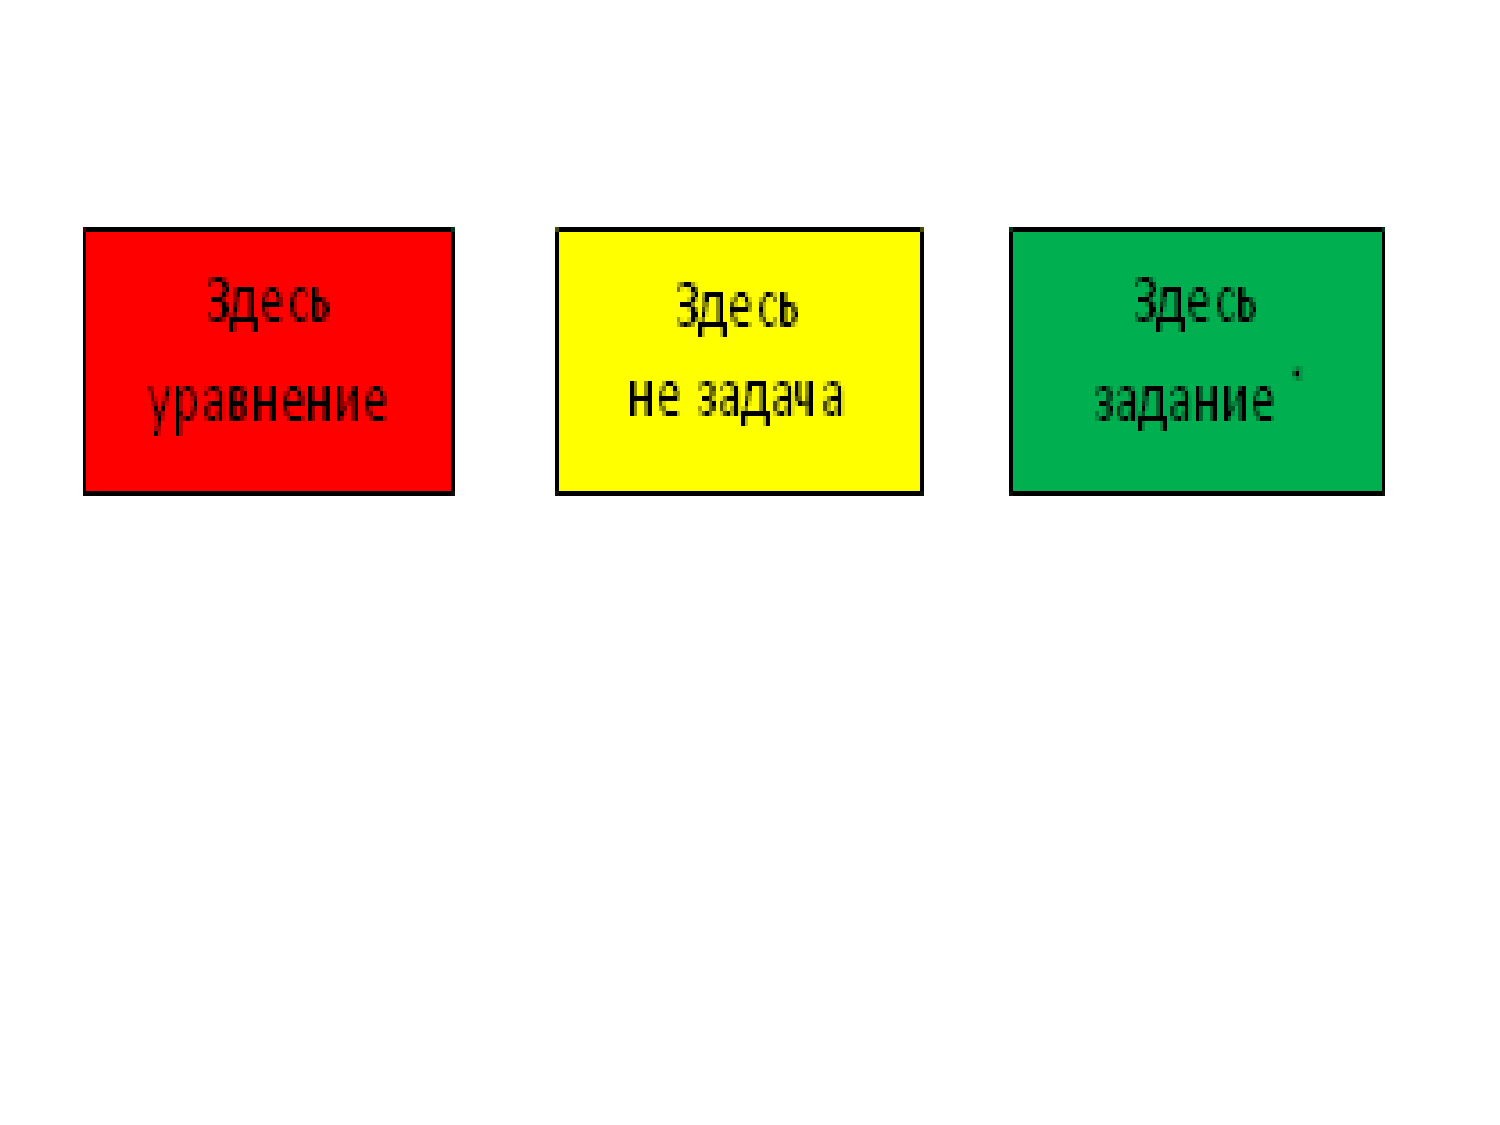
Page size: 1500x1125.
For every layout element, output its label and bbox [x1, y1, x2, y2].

picture [76, 207, 1400, 516]
